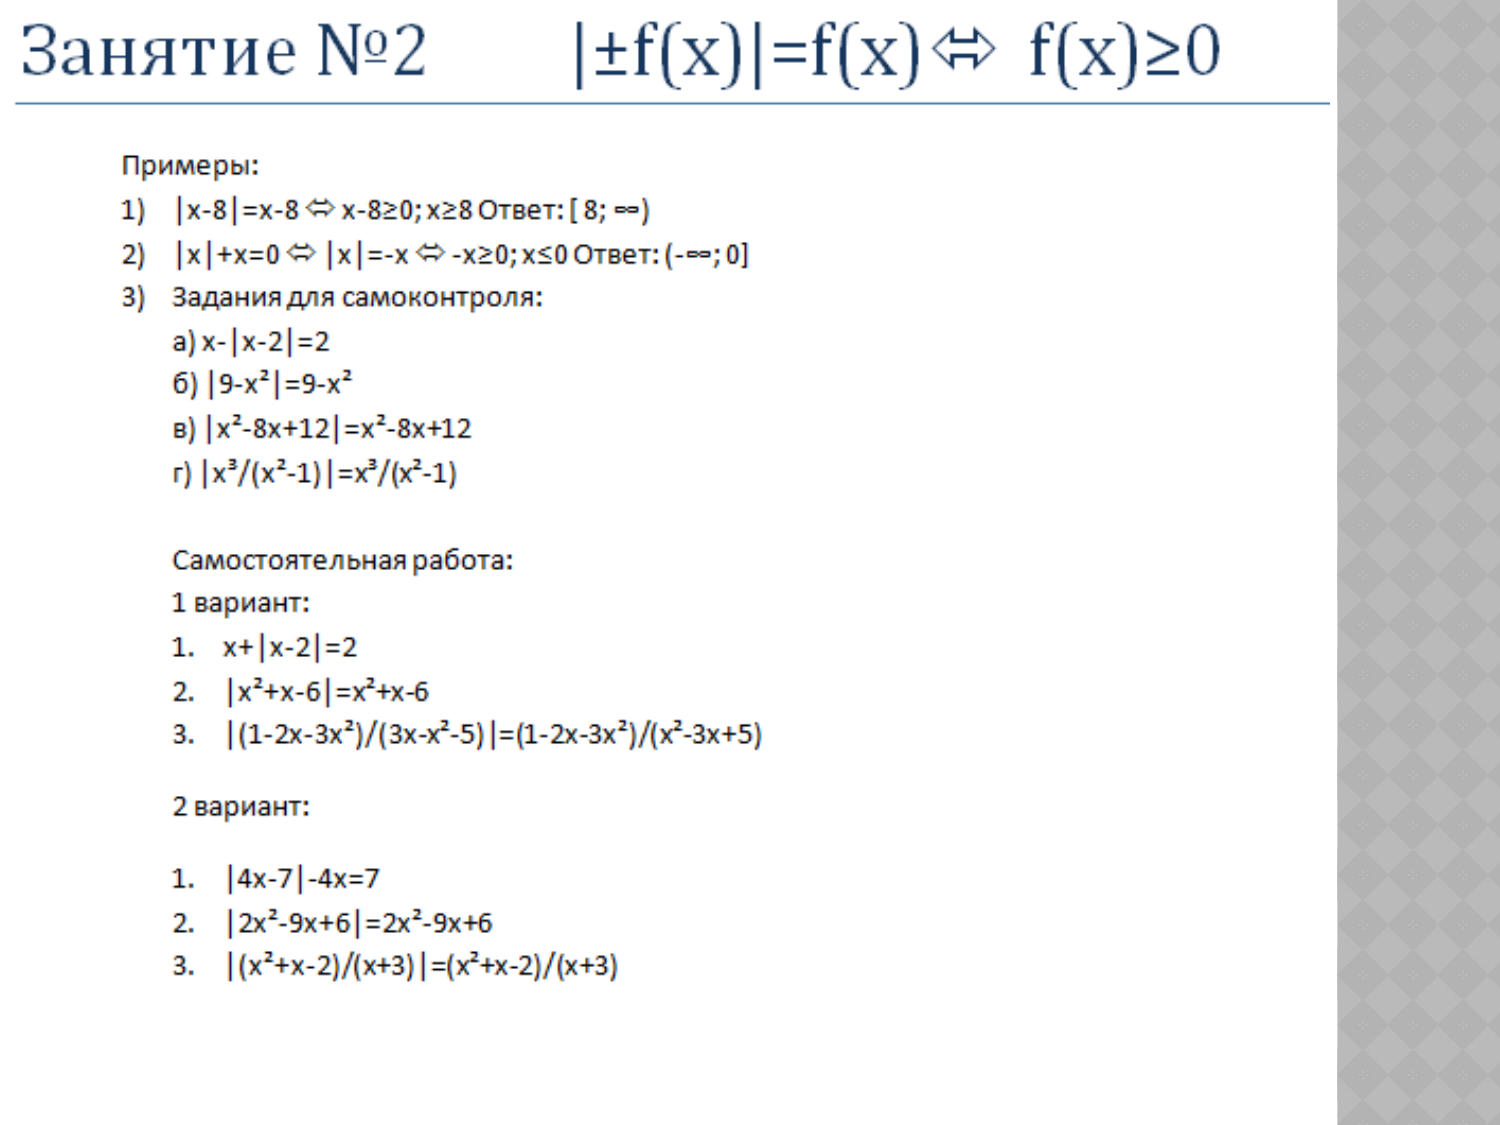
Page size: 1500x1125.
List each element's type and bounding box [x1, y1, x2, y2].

picture [0, 0, 1331, 1020]
